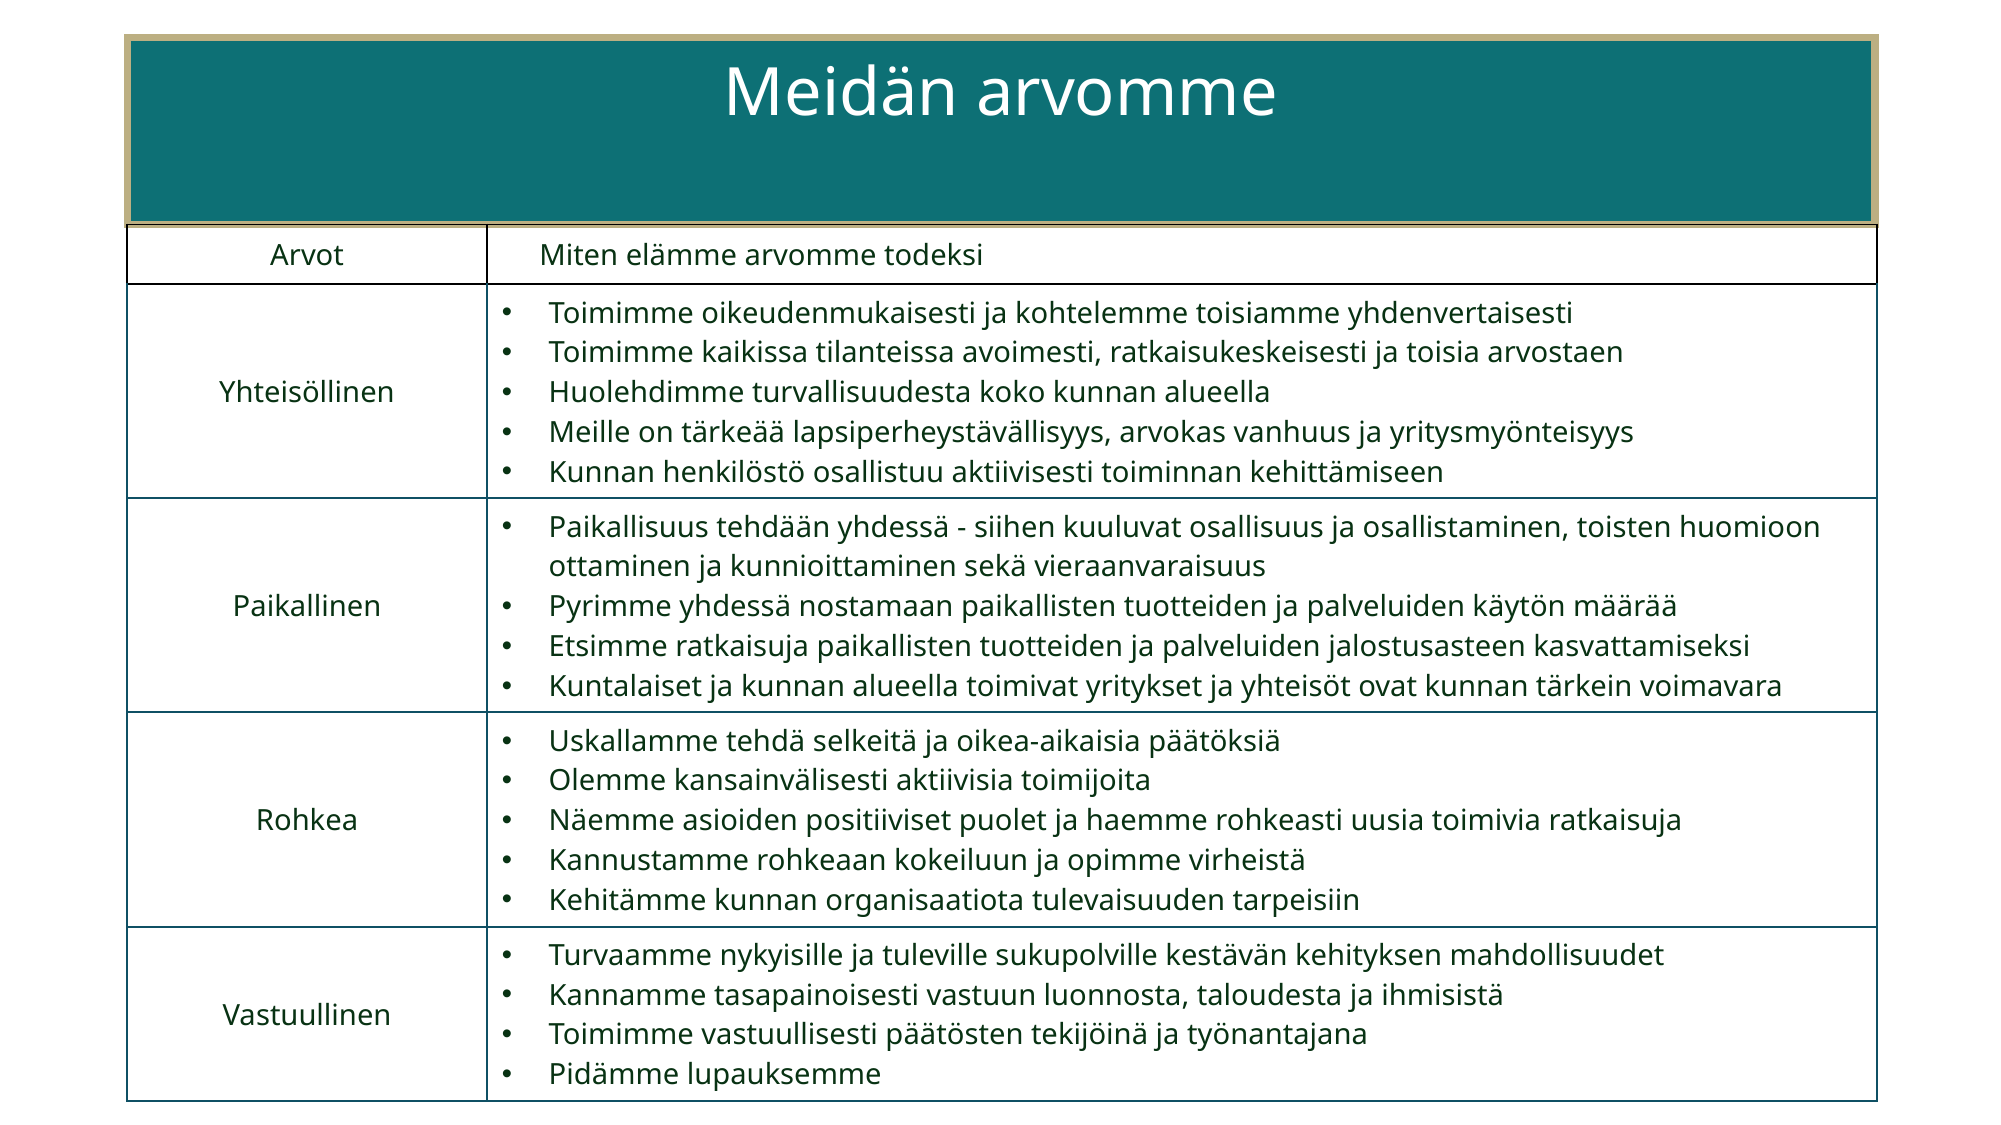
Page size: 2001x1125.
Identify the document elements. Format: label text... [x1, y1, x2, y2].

table_cell Yhteisöllinen [128, 285, 486, 497]
table_cell Toimimme oikeudenmukaisesti ja kohtelemme toisiamme yhdenvertaisesti Toimimme kaikissa tilanteissa avoimesti, ratkaisukeskeisesti ja toisia arvostaen Huolehdimme turvallisuudesta koko kunnan alueella Meille on tärkeää lapsiperheystävällisyys, arvokas vanhuus ja yritysmyönteisyys Kunnan henkilöstö osallistuu aktiivisesti toiminnan kehittämiseen [488, 285, 1876, 497]
table_cell Paikallisuus tehdään yhdessä - siihen kuuluvat osallisuus ja osallistaminen, toisten huomioon ottaminen ja kunnioittaminen sekä vieraanvaraisuus Pyrimme yhdessä nostamaan paikallisten tuotteiden ja palveluiden käytön määrää Etsimme ratkaisuja paikallisten tuotteiden ja palveluiden jalostusasteen kasvattamiseksi Kuntalaiset ja kunnan alueella toimivat yritykset ja yhteisöt ovat kunnan tärkein voimavara [488, 499, 1876, 711]
table_cell Uskallamme tehdä selkeitä ja oikea-aikaisia päätöksiä Olemme kansainvälisesti aktiivisia toimijoita Näemme asioiden positiiviset puolet ja haemme rohkeasti uusia toimivia ratkaisuja Kannustamme rohkeaan kokeiluun ja opimme virheistä Kehitämme kunnan organisaatiota tulevaisuuden tarpeisiin [488, 713, 1876, 926]
table_header Arvot [128, 225, 486, 283]
table_cell Rohkea [128, 713, 486, 926]
table_cell Vastuullinen [128, 928, 486, 1100]
table_cell Turvaamme nykyisille ja tuleville sukupolville kestävän kehityksen mahdollisuudet Kannamme tasapainoisesti vastuun luonnosta, taloudesta ja ihmisistä Toimimme vastuullisesti päätösten tekijöinä ja työnantajana Pidämme lupauksemme [488, 928, 1876, 1100]
title Meidän arvomme [124, 34, 1879, 228]
table_header Miten elämme arvomme todeksi [488, 225, 1876, 283]
table_cell Paikallinen [128, 499, 486, 711]
